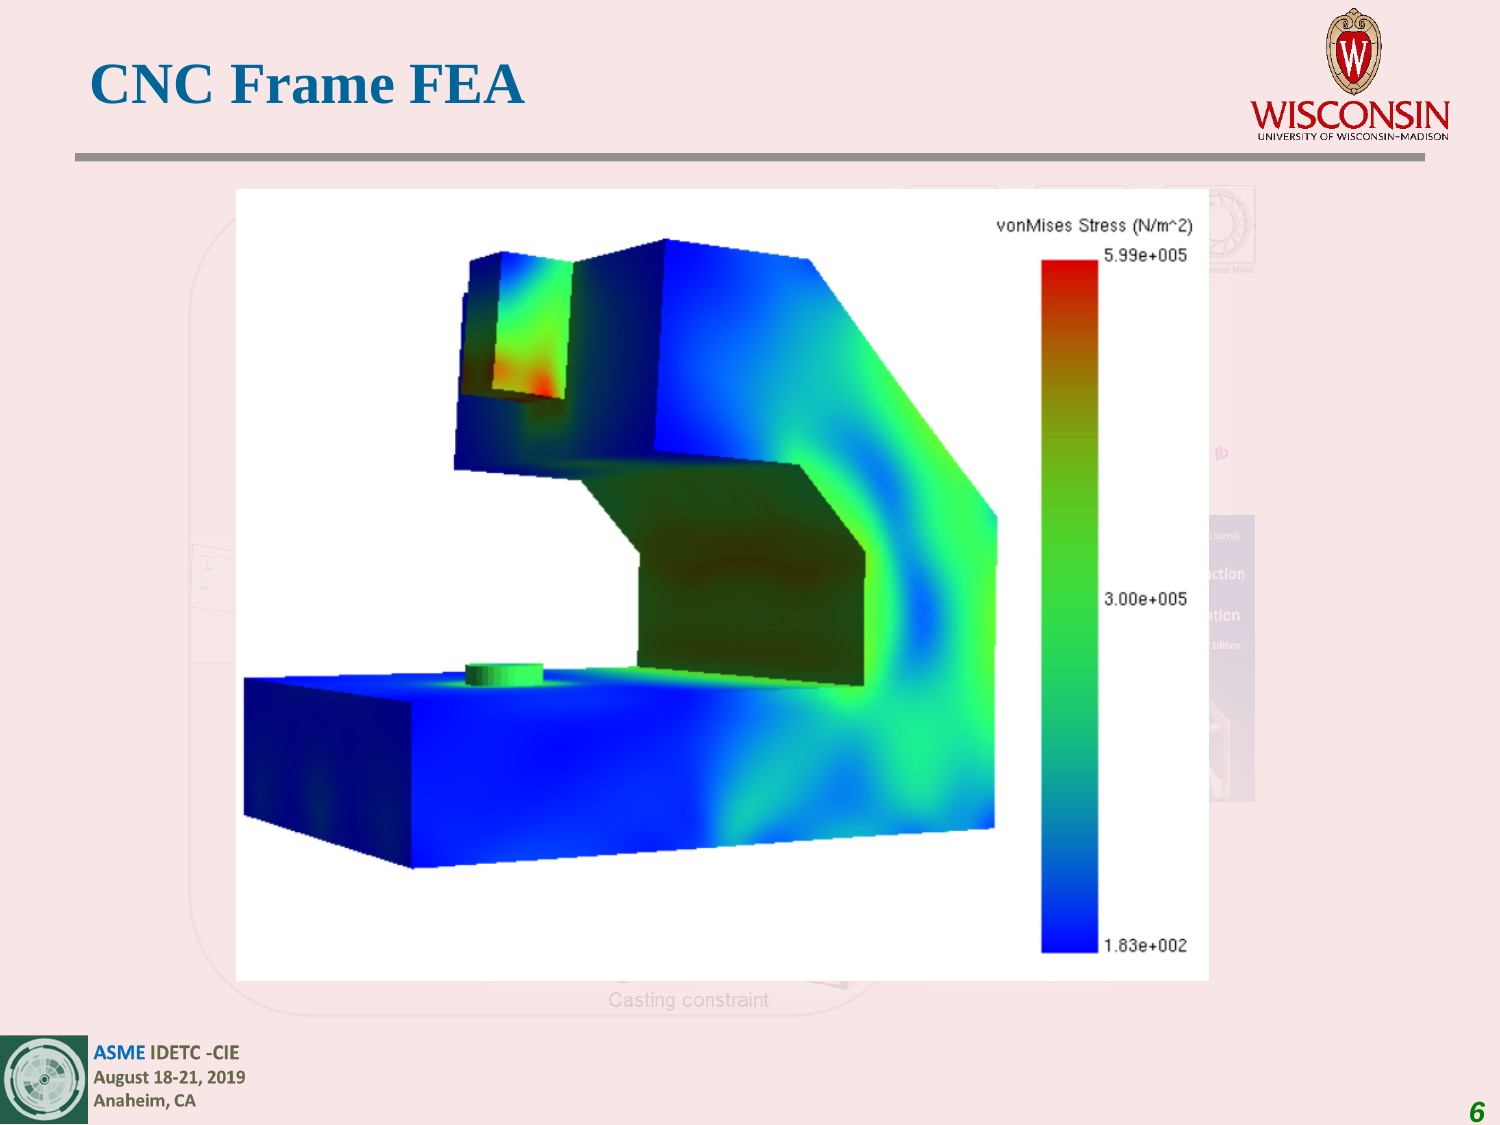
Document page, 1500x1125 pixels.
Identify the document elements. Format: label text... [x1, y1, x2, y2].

text_box CNC Frame FEA [74, 37, 1425, 120]
picture [236, 189, 1209, 981]
picture [1250, 8, 1450, 140]
slide_number 6 [1412, 1085, 1500, 1124]
picture [0, 1032, 257, 1124]
